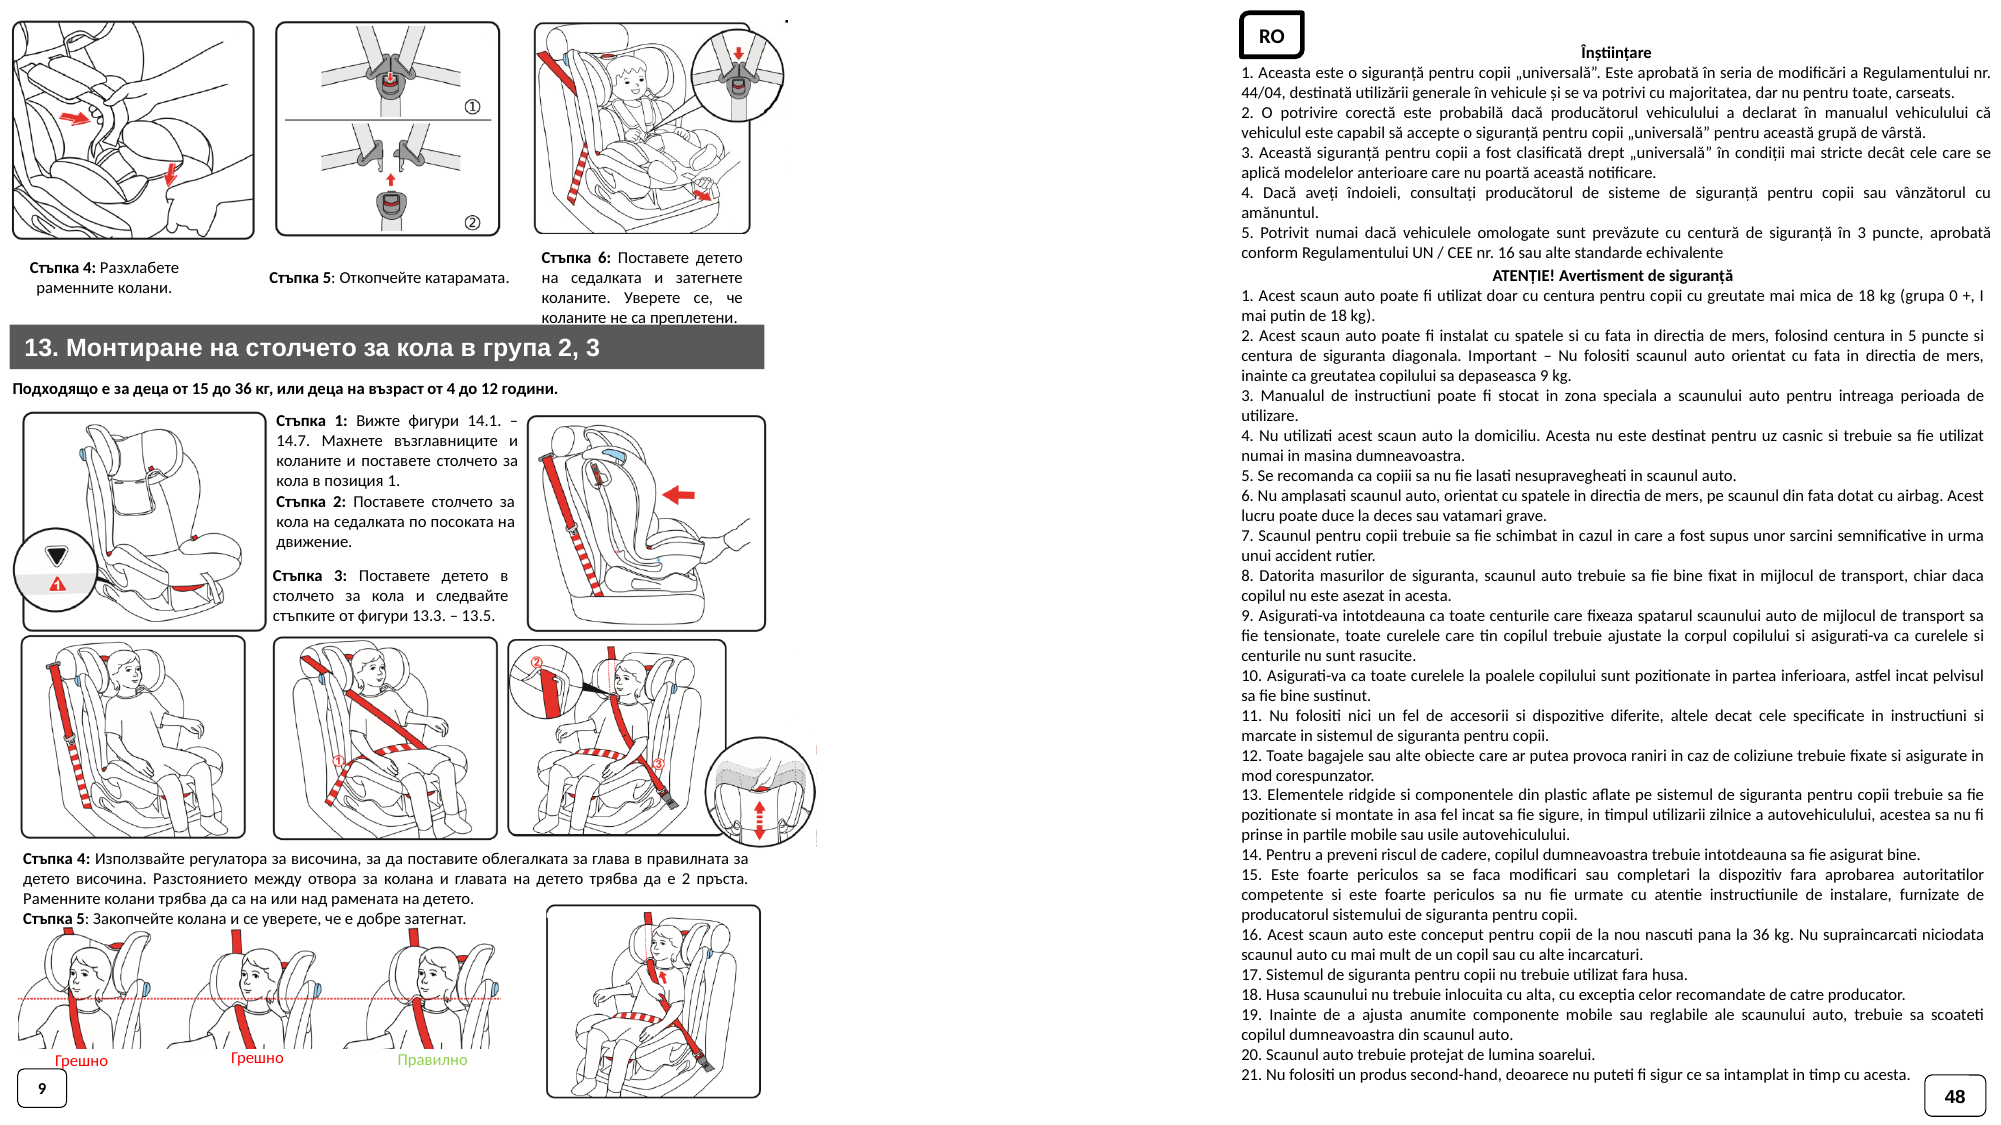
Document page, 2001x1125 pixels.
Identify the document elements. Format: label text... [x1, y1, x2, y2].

text_box 9 [17, 1068, 67, 1108]
text_box Грешно [216, 1049, 303, 1075]
text_box RO [1241, 12, 1303, 34]
text_box Стъпка 2: Поставете столчето за кола на седалката по посоката на движение. [272, 483, 523, 557]
text_box Стъпка 1: Вижте фигури 14.1. – 14.7. Махнете възглавниците и коланите и поставете столчето за кола в позиция 1. [261, 402, 534, 483]
text_box Стъпка 3: Поставете детето в столчето за кола и следвайте стъпките от фигури 13.3. – 13.5. [272, 557, 523, 633]
text_box Правилно [382, 1049, 487, 1076]
picture [533, 19, 788, 234]
picture [18, 928, 501, 1049]
picture [9, 17, 255, 240]
text_box Стъпка 4: Използвайте регулатора за височина, за да поставите облегалката за глава в правилната за детето височина. Разстоянието между отвора за колана и главата на детето трябва да е 2 пръста. Раменните колани трябва да са на или над рамената на детето. Стъпка 5: Закопчейте колана и се уверете, че е добре затегнат. [8, 840, 765, 936]
text_box Стъпка 5: Откопчейте катарамата. [254, 259, 526, 295]
text_box Стъпка 6: Поставете детето на седалката и затегнете коланите. Уверете се, че коланите не са преплетени. [526, 239, 758, 324]
text_box Подходящо е за деца от 15 до 36 кг, или деца на възраст от 4 до 12 години. [0, 370, 765, 406]
picture [271, 17, 501, 240]
text_box 13. Монтиране на столчето за кола в група 2, 3 [9, 324, 765, 370]
picture [544, 902, 765, 1100]
text_box Înștiințare 1. Aceasta este o siguranță pentru copii „universală”. Este aprobată în seria de modificări a Regulamentului nr. 44/04, destinată utilizării generale în vehicule și se va potrivi cu majoritatea, dar nu pentru toate, carseats. 2. O potrivire corectă este probabilă dacă producătorul vehiculului a declarat în manualul vehiculului că vehiculul este capabil să accepte o siguranță pentru copii „universală” pentru această grupă de vârstă. 3. Această siguranță pentru copii a fost clasificată drept „universală” în condiții mai stricte decât cele care se aplică modelelor anterioare care nu poartă această notificare. 4. Dacă aveți îndoieli, consultați producătorul de sisteme de siguranță pentru copii sau vânzătorul cu amănuntul. 5. Potrivit numai dacă vehiculele omologate sunt prevăzute cu centură de siguranță în 3 puncte, aprobată conform Regulamentului UN / CEE nr. 16 sau alte standarde echivalente [1226, 34, 2000, 257]
text_box Стъпка 4: Разхлабете раменните колани. [0, 249, 228, 304]
text_box Грешно [40, 1049, 127, 1077]
text_box ATENȚIE! Avertisment de siguranță 1. Acest scaun auto poate fi utilizat doar cu centura pentru copii cu greutate mai mica de 18 kg (grupa 0 +, I mai putin de 18 kg). 2. Acest scaun auto poate fi instalat cu spatele si cu fata in directia de mers, folosind centura in 5 puncte si centura de siguranta diagonala. Important – Nu folositi scaunul auto orientat cu fata in directia de mers, inainte ca greutatea copilului sa depaseasca 9 kg. 3. Manualul de instructiuni poate fi stocat in zona speciala a scaunului auto pentru intreaga perioada de utilizare. 4. Nu utilizati acest scaun auto la domiciliu. Acesta nu este destinat pentru uz casnic si trebuie sa fie utilizat numai in masina dumneavoastra. 5. Se recomanda ca copiii sa nu fie lasati nesupravegheati in scaunul auto. 6. Nu amplasati scaunul auto, orientat cu spatele in directia de mers, pe scaunul din fata dotat cu airbag. Acest lucru poate duce la deces sau vatamari grave. 7. Scaunul pentru copii trebuie sa fie schimbat in cazul in care a fost supus unor sarcini semnificative in urma unui accident rutier. 8. Datorita masurilor de siguranta, scaunul auto trebuie sa fie bine fixat in mijlocul de transport, chiar daca copilul nu este asezat in acesta. 9. Asigurati-va intotdeauna ca toate centurile care fixeaza spatarul scaunului auto de mijlocul de transport sa fie tensionate, toate curelele care tin copilul trebuie ajustate la corpul copilului si asigurati-va ca curelele si centurile nu sunt rasucite. 10. Asigurati-va ca toate curelele la poalele copilului sunt pozitionate in partea inferioara, astfel incat pelvisul sa fie bine sustinut. 11. Nu folositi nici un fel de accesorii si dispozitive diferite, altele decat cele specificate in instructiuni si marcate in sistemul de siguranta pentru copii. 12. Toate bagajele sau alte obiecte care ar putea provoca raniri in caz de coliziune trebuie fixate si asigurate in mod corespunzator. 13. Elementele ridgide si componentele din plastic aflate pe sistemul de siguranta pentru copii trebuie sa fie pozitionate si montate in asa fel incat sa fie sigure, in timpul utilizarii zilnice a autovehiculului, acestea sa nu fi prinse in partile mobile sau usile autovehiculului. 14. Pentru a preveni riscul de cadere, copilul dumneavoastra trebuie intotdeauna sa fie asigurat bine. 15. Este foarte periculos sa se faca modificari sau completari la dispozitiv fara aprobarea autoritatilor competente si este foarte periculos sa nu fie urmate cu atentie instructiunile de instalare, furnizate de producatorul sistemului de siguranta pentru copii. 16. Acest scaun auto este conceput pentru copii de la nou nascuti pana la 36 kg. Nu supraincarcati niciodata scaunul auto cu mai mult de un copil sau cu alte incarcaturi. 17. Sistemul de siguranta pentru copii nu trebuie utilizat fara husa. 18. Husa scaunului nu trebuie inlocuita cu alta, cu exceptia celor recomandate de catre producator. 19. Inainte de a ajusta anumite componente mobile sau reglabile ale scaunului auto, trebuie sa scoateti copilul dumneavoastra din scaunul auto. 20. Scaunul auto trebuie protejat de lumina soarelui. 21. Nu folositi un produs second-hand, deoarece nu puteti fi sigur ce sa intamplat in timp cu acesta. [1226, 257, 2000, 1111]
picture [8, 405, 500, 841]
picture [504, 411, 817, 849]
text_box 48 [1924, 1074, 1986, 1117]
